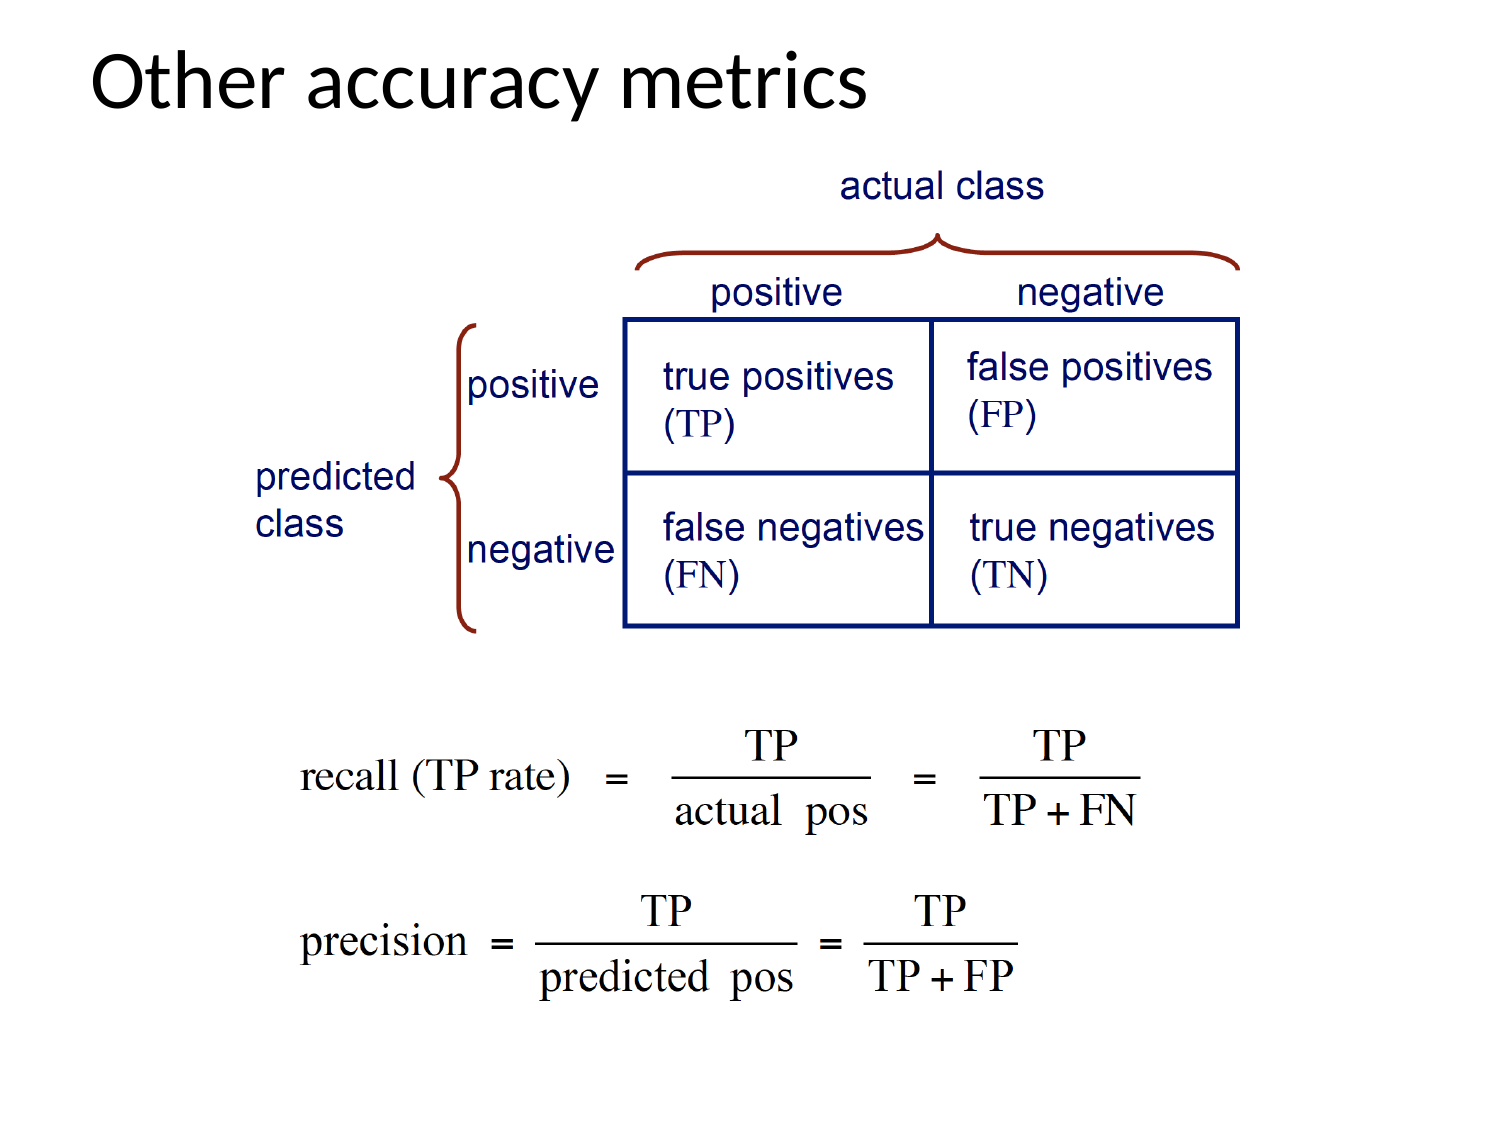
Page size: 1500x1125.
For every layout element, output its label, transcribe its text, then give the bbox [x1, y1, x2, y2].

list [242, 162, 1258, 1006]
title Other accuracy metrics [75, 0, 1425, 150]
